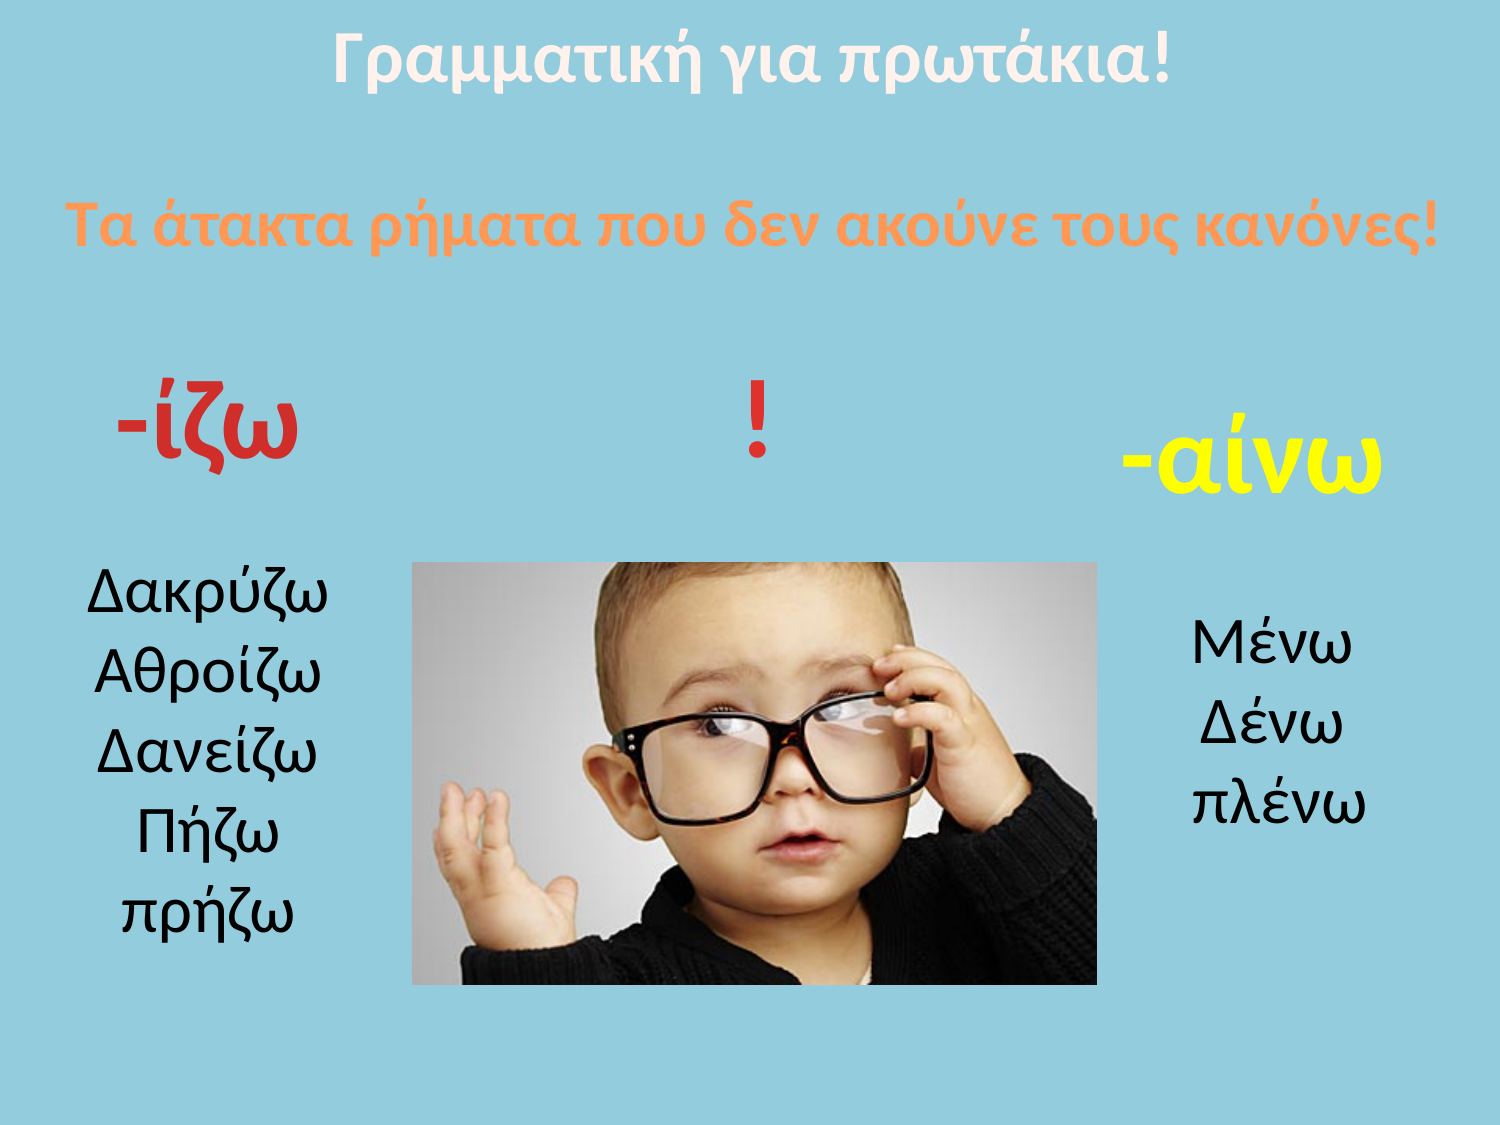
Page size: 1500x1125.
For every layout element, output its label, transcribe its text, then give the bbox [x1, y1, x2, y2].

text_box -αίνω [1105, 373, 1401, 524]
text_box Δακρύζω Αθροίζω Δανείζω Πήζω πρήζω [56, 538, 361, 954]
text_box ! [724, 337, 791, 488]
picture [411, 562, 1098, 985]
text_box Γραμματική για πρωτάκια! [318, 0, 1191, 105]
text_box Τα άτακτα ρήματα που δεν ακούνε τους κανόνες! [50, 172, 1459, 268]
text_box Μένω Δένω πλένω [1127, 589, 1433, 845]
text_box -ίζω [100, 338, 317, 488]
